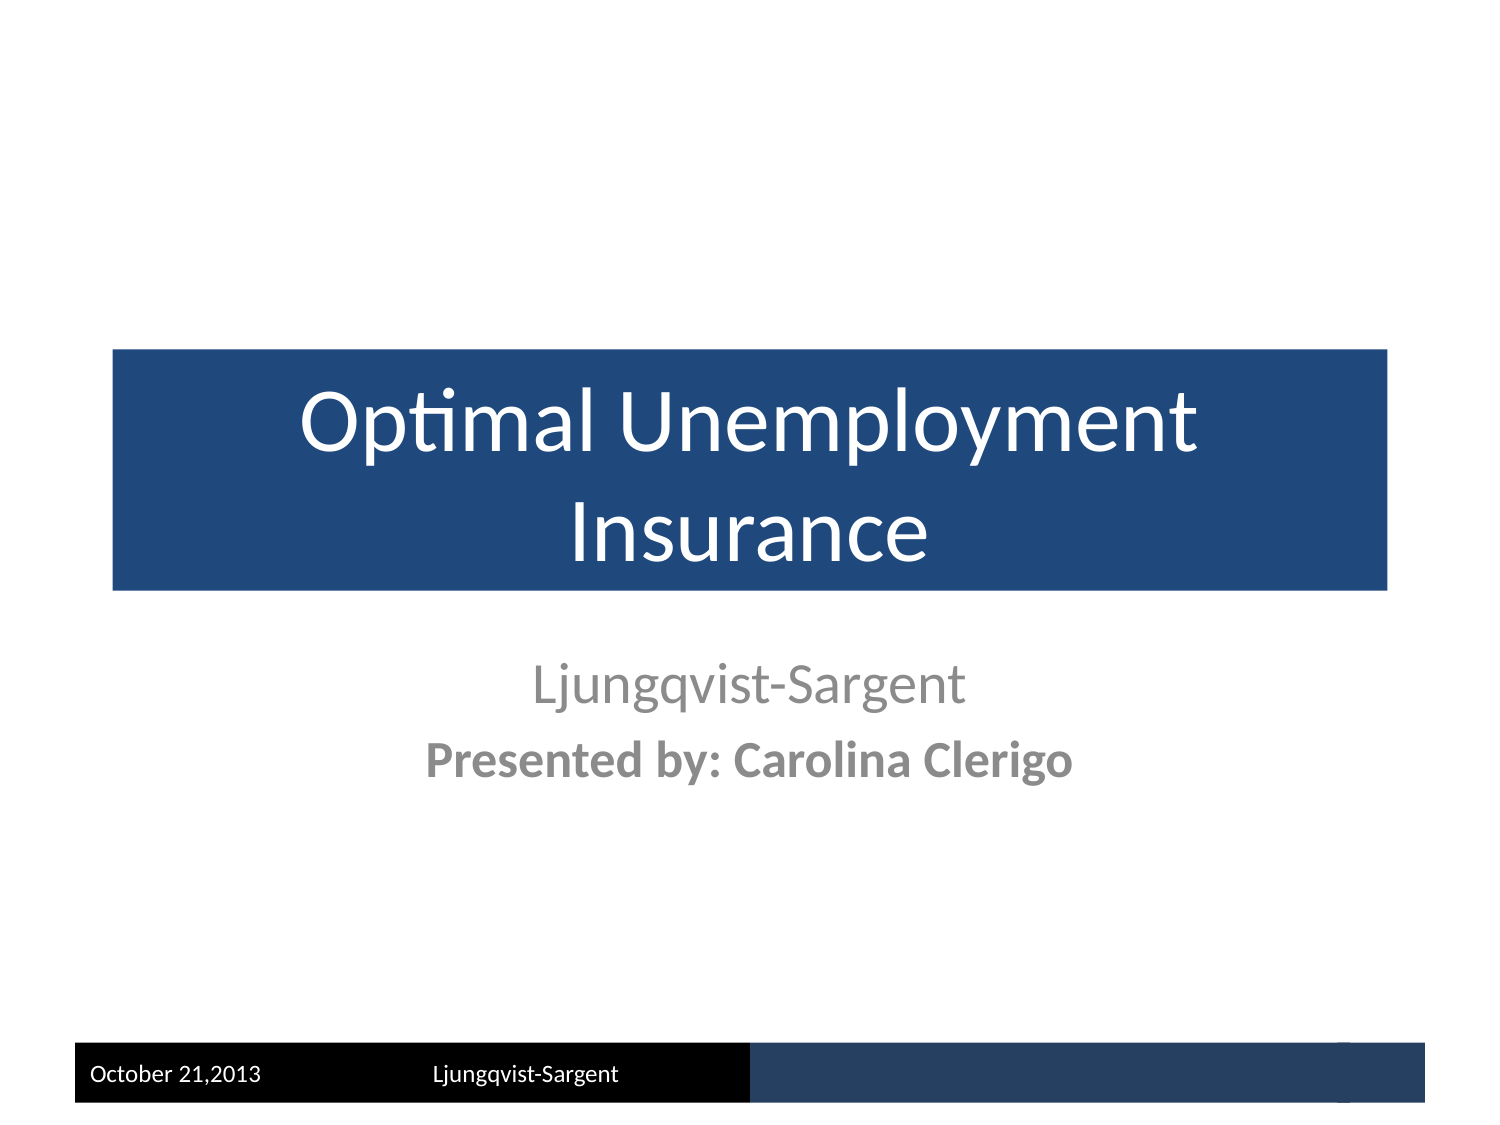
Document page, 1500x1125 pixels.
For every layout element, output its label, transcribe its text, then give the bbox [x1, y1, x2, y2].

subtitle Ljungqvist-Sargent Presented by: Carolina Clerigo [225, 637, 1275, 975]
footer [750, 1042, 1350, 1103]
slide_number [1350, 1042, 1425, 1103]
title Optimal Unemployment Insurance [112, 349, 1388, 591]
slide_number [75, 1042, 750, 1103]
